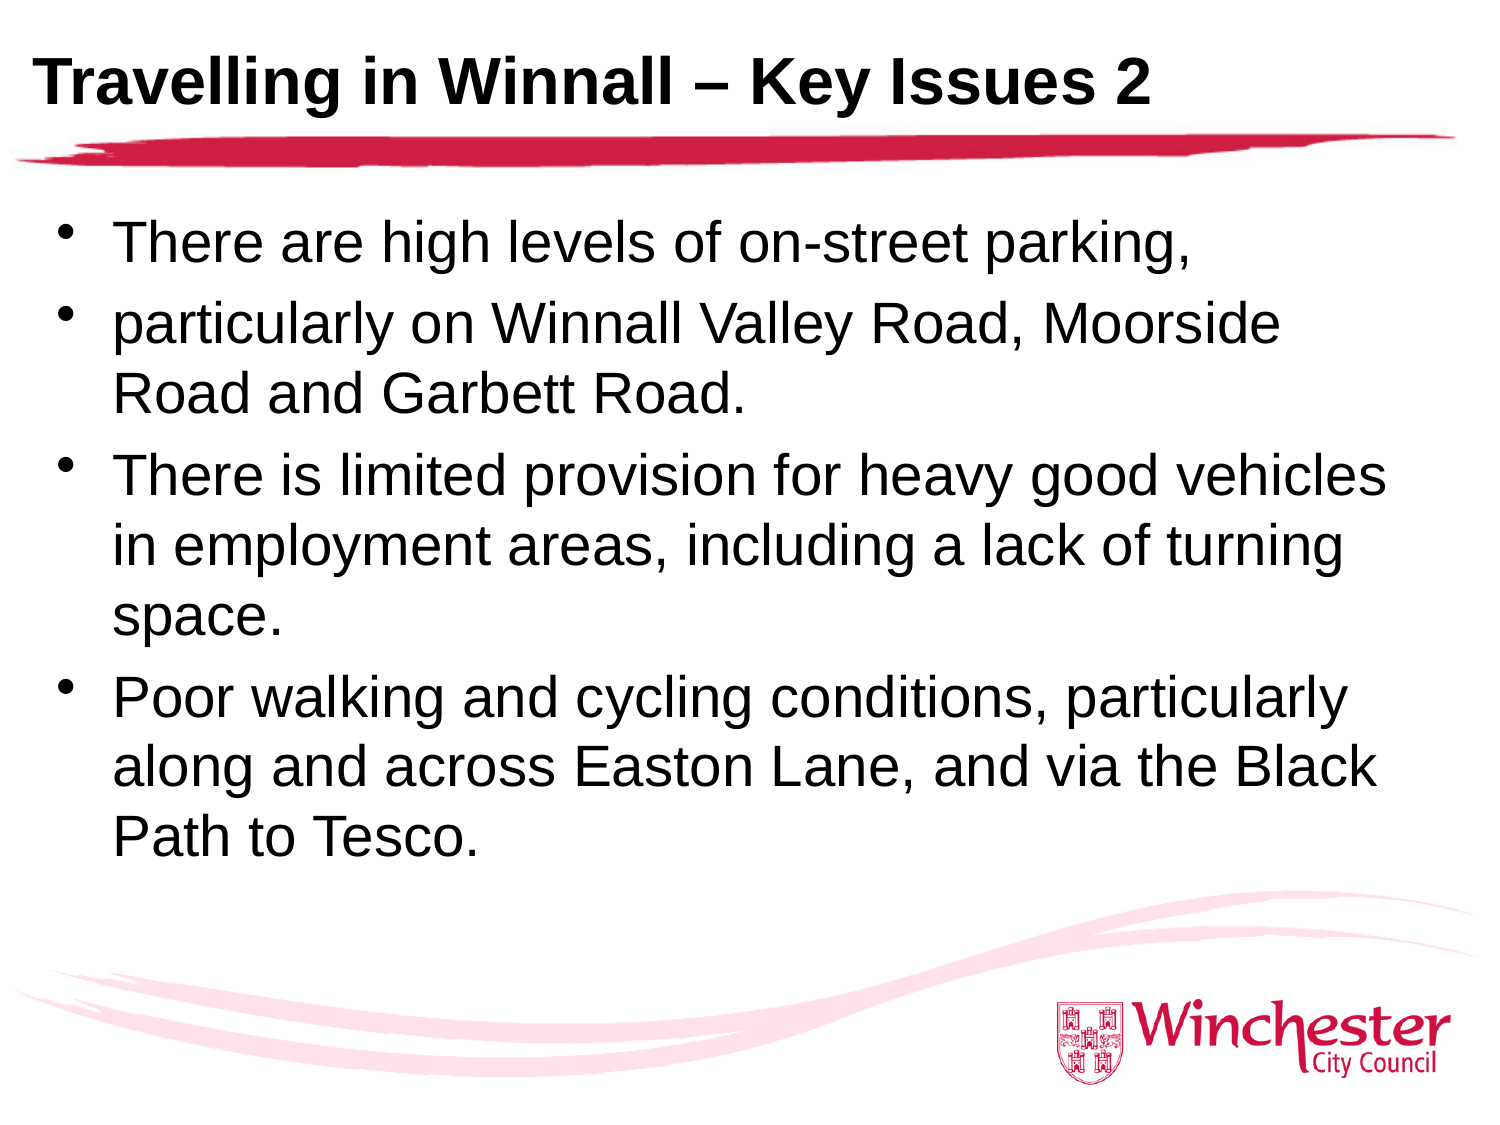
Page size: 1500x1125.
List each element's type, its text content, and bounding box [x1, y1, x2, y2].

list There are high levels of on-street parking, particularly on Winnall Valley Road, Moorside Road and Garbett Road. There is limited provision for heavy good vehicles in employment areas, including a lack of turning space. Poor walking and cycling conditions, particularly along and across Easton Lane, and via the Black Path to Tesco. [41, 196, 1425, 1005]
picture [0, 125, 1471, 172]
picture [1057, 999, 1451, 1085]
text_box Travelling in Winnall – Key Issues 2 [17, 30, 1211, 126]
